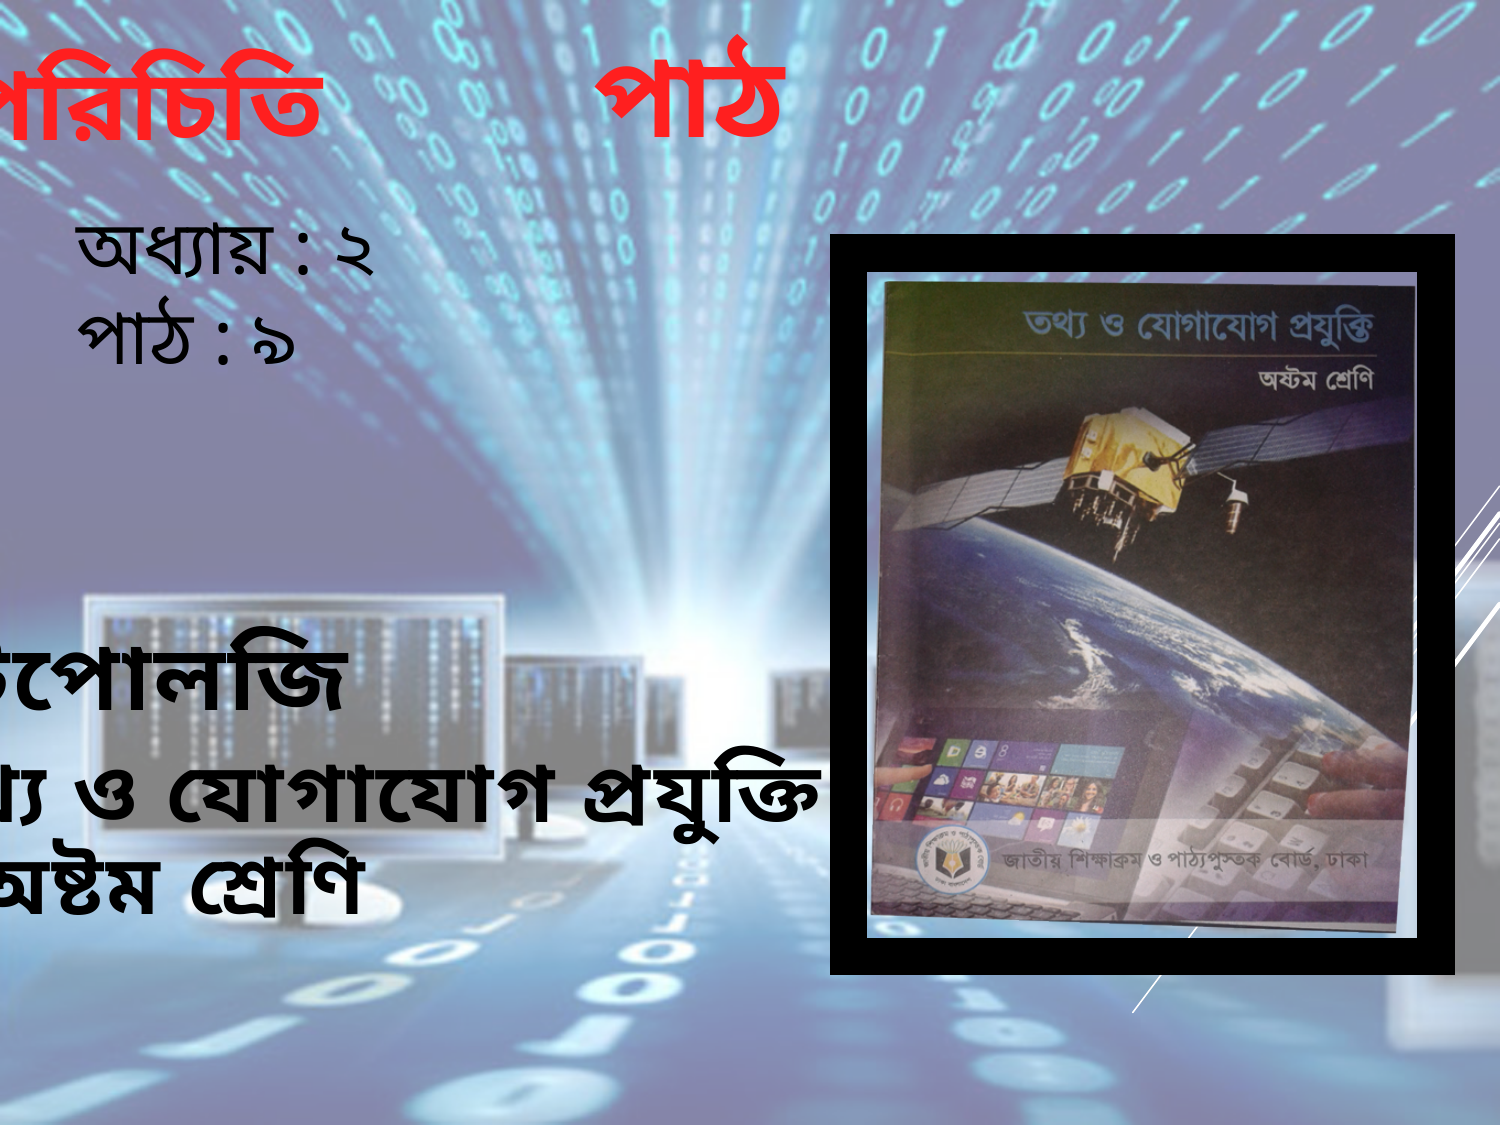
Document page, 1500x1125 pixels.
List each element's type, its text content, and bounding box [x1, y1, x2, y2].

text_box পরিচিতি [0, 33, 338, 168]
text_box টপোলজি [0, 610, 364, 732]
picture [867, 271, 1418, 939]
text_box অষ্টম শ্রেণি [0, 823, 380, 939]
text_box অধ্যায় : ২ পাঠ : ৯ [61, 192, 656, 387]
text_box পাঠ [578, 18, 800, 168]
text_box তথ্য ও যোগাযোগ প্রযুক্তি [0, 732, 836, 847]
